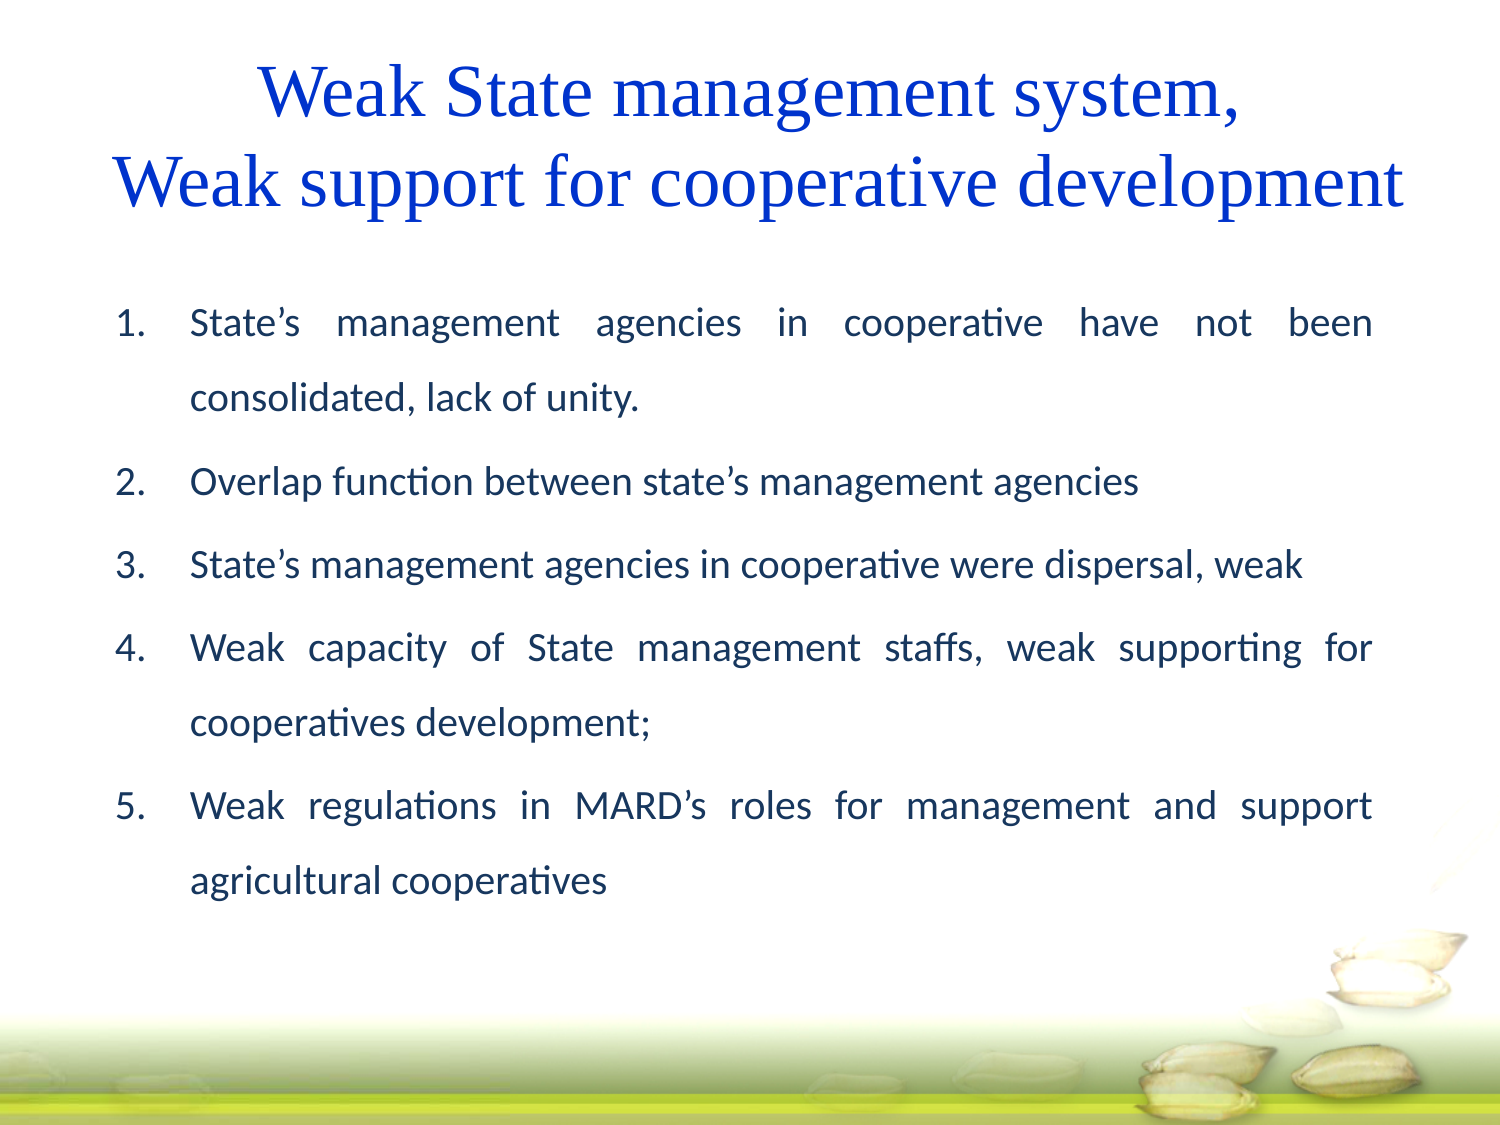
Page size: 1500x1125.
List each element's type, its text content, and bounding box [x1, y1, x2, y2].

subtitle State’s management agencies in cooperative have not been consolidated, lack of unity. Overlap function between state’s management agencies State’s management agencies in cooperative were dispersal, weak Weak capacity of State management staffs, weak supporting for cooperatives development; Weak regulations in MARD’s roles for management and support agricultural cooperatives [99, 262, 1389, 1007]
title Weak State management system, Weak support for cooperative development [17, 42, 1500, 220]
